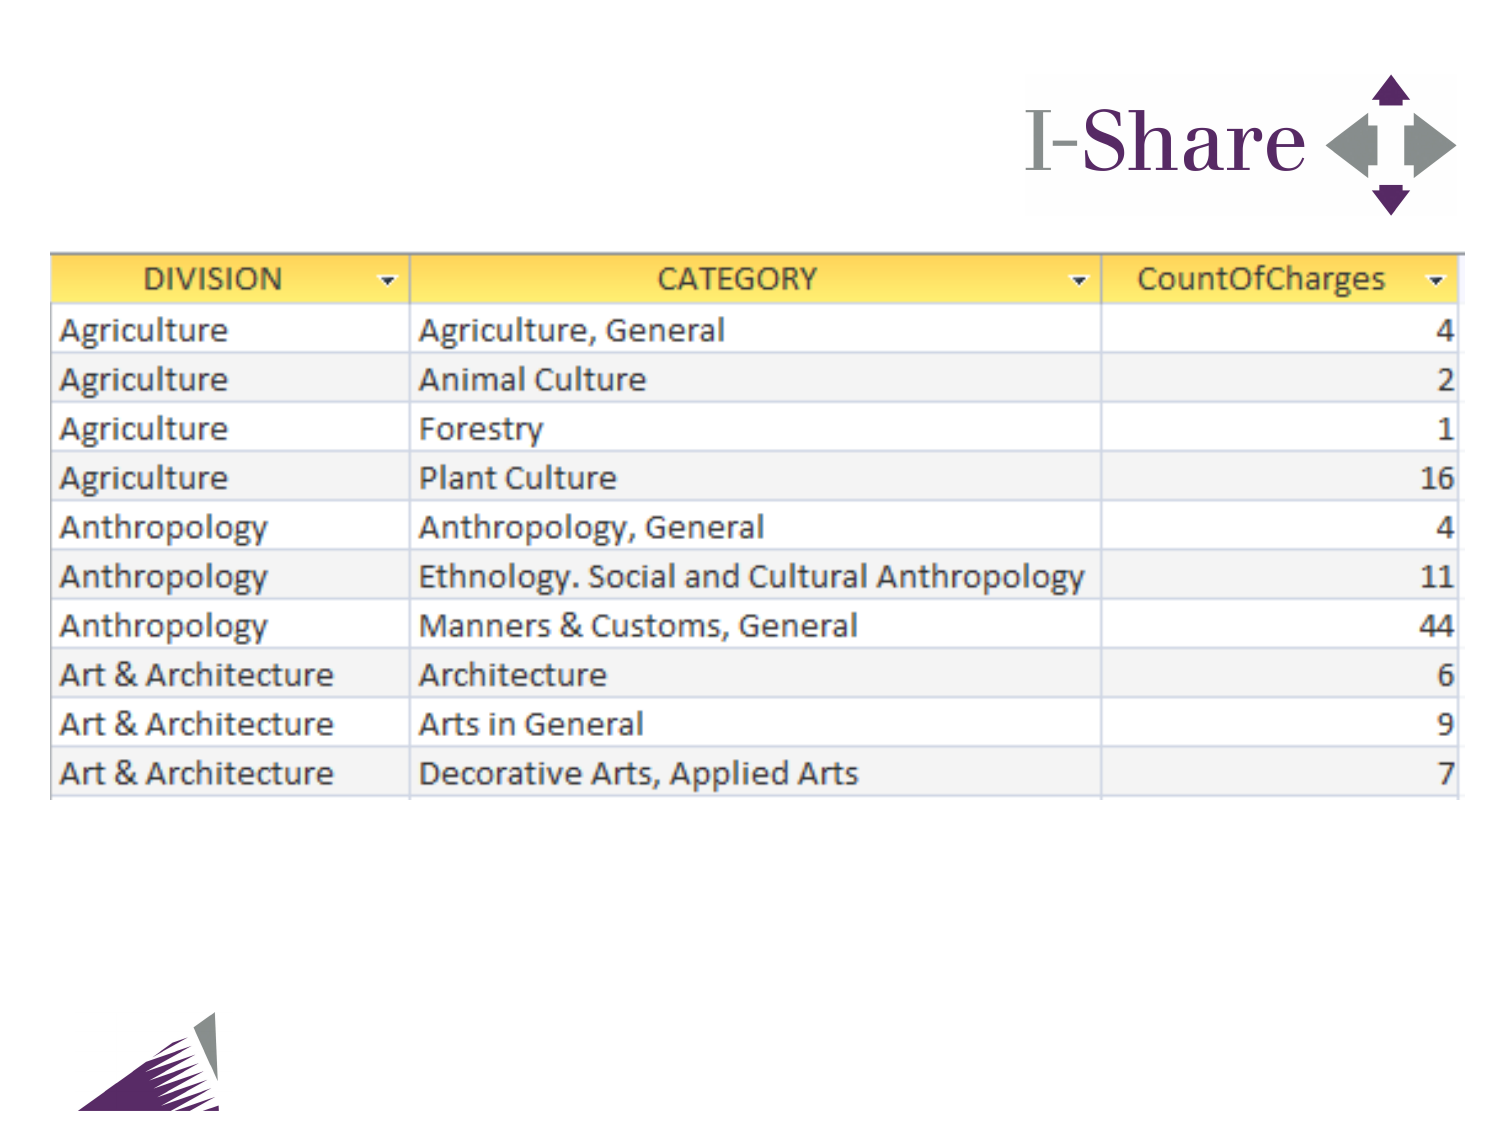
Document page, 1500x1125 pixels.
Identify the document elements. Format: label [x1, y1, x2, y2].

picture [49, 251, 1465, 801]
picture [75, 1012, 233, 1111]
picture [1025, 74, 1457, 216]
